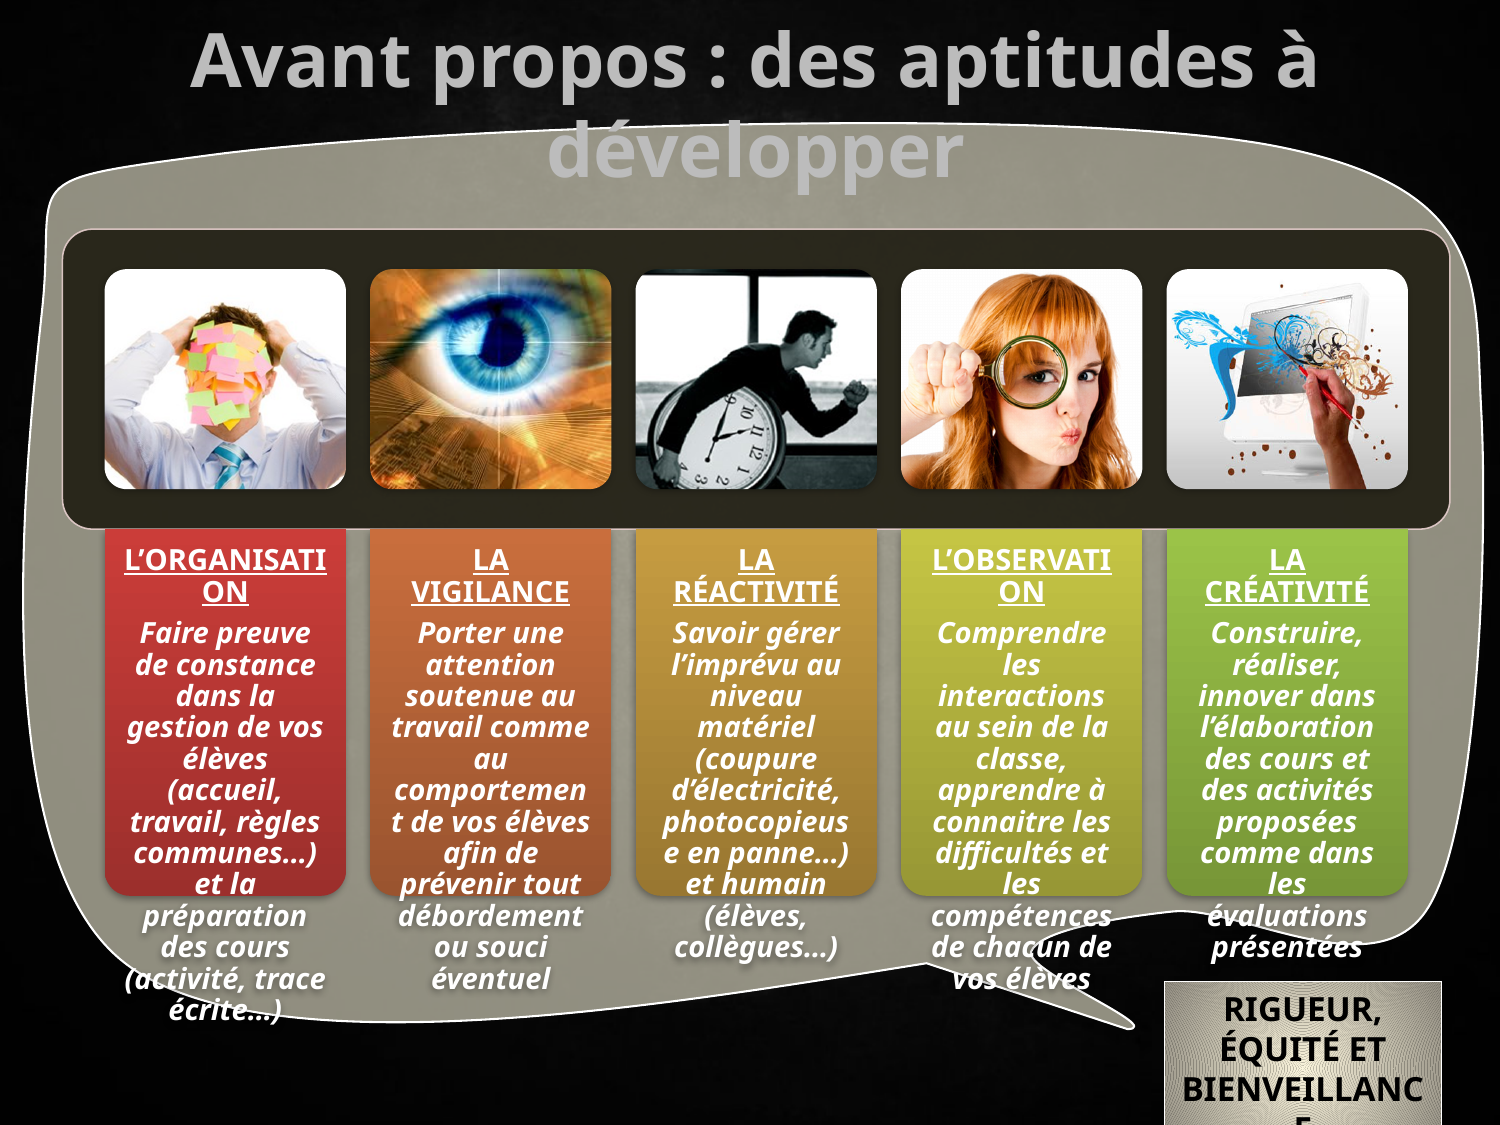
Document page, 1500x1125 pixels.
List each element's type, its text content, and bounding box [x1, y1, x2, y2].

text_box [185, 996, 213, 1003]
text_box [188, 904, 1012, 1025]
text_box [1035, 904, 1212, 922]
text_box [74, 904, 180, 973]
text_box Rigueur, équité et bienveillance [1164, 981, 1442, 1125]
text_box [1226, 905, 1254, 909]
text_box [1274, 931, 1325, 941]
text_box [1322, 904, 1433, 947]
text_box [1454, 237, 1486, 845]
picture [0, 0, 1500, 1125]
text_box [1269, 905, 1299, 909]
text_box [21, 200, 1448, 865]
text_box [997, 930, 1070, 942]
text_box [1019, 993, 1137, 1032]
text_box Avant propos : des aptitudes à développer [6, 4, 1500, 200]
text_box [62, 228, 1451, 897]
picture [140, 978, 145, 986]
